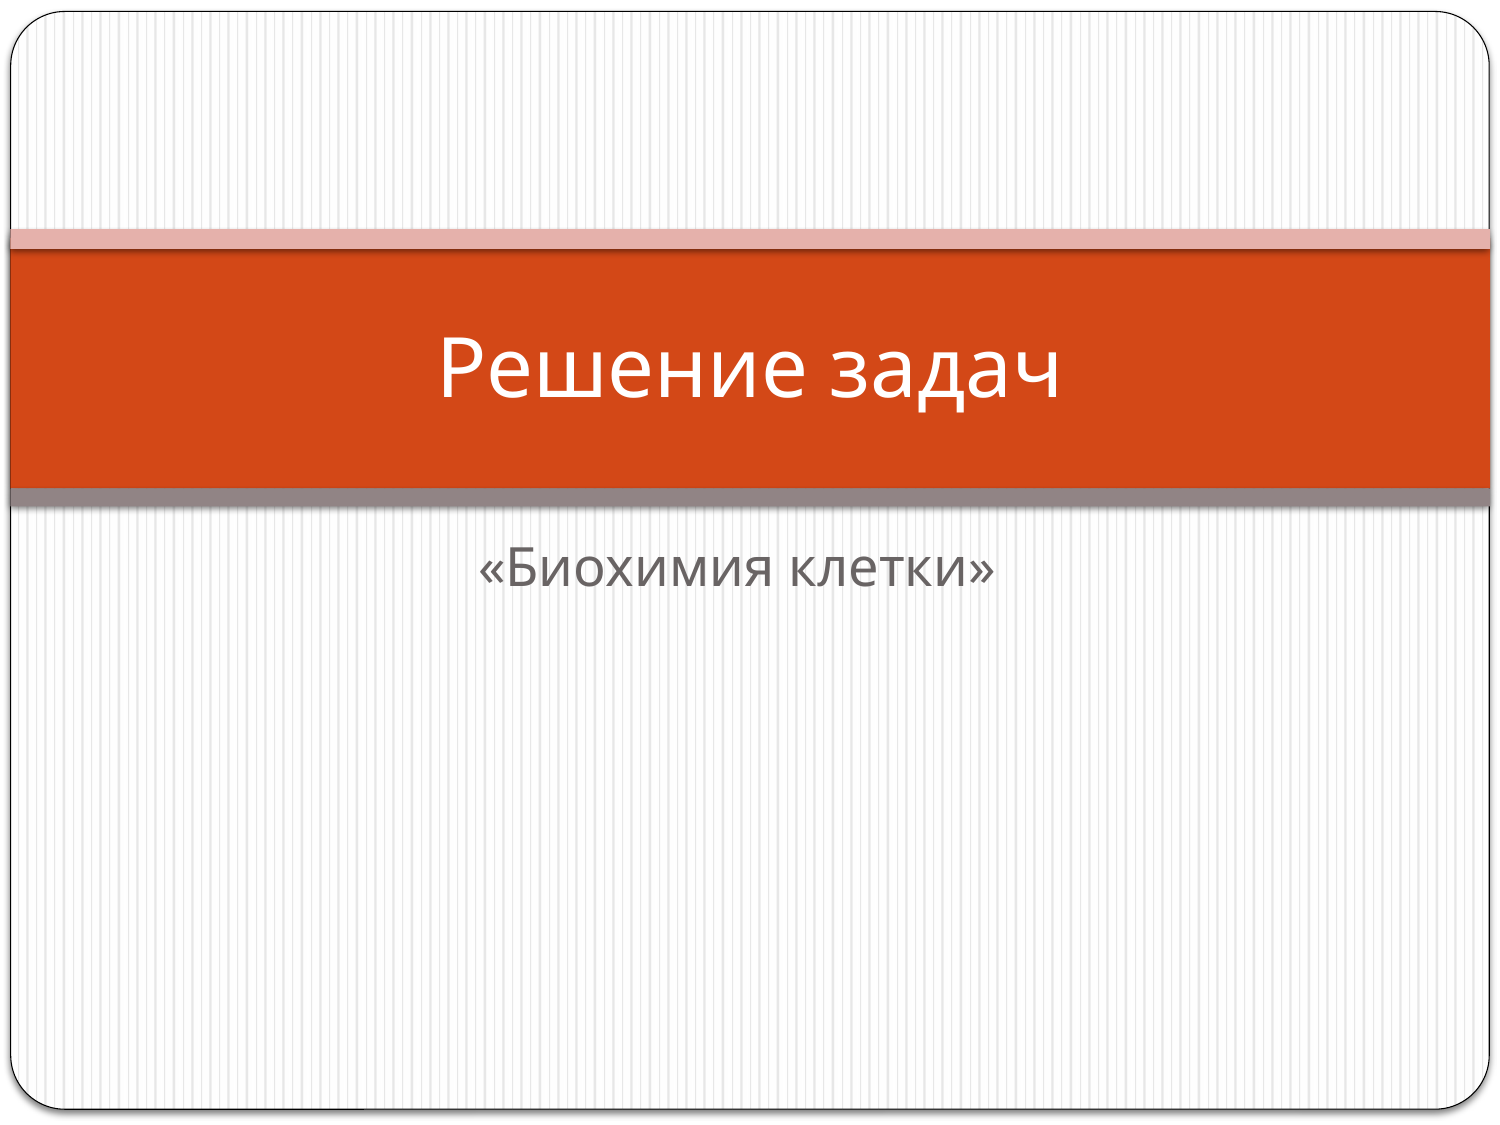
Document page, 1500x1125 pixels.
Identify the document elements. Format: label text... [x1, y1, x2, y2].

title Решение задач [75, 247, 1425, 489]
subtitle «Биохимия клетки» [212, 525, 1263, 788]
